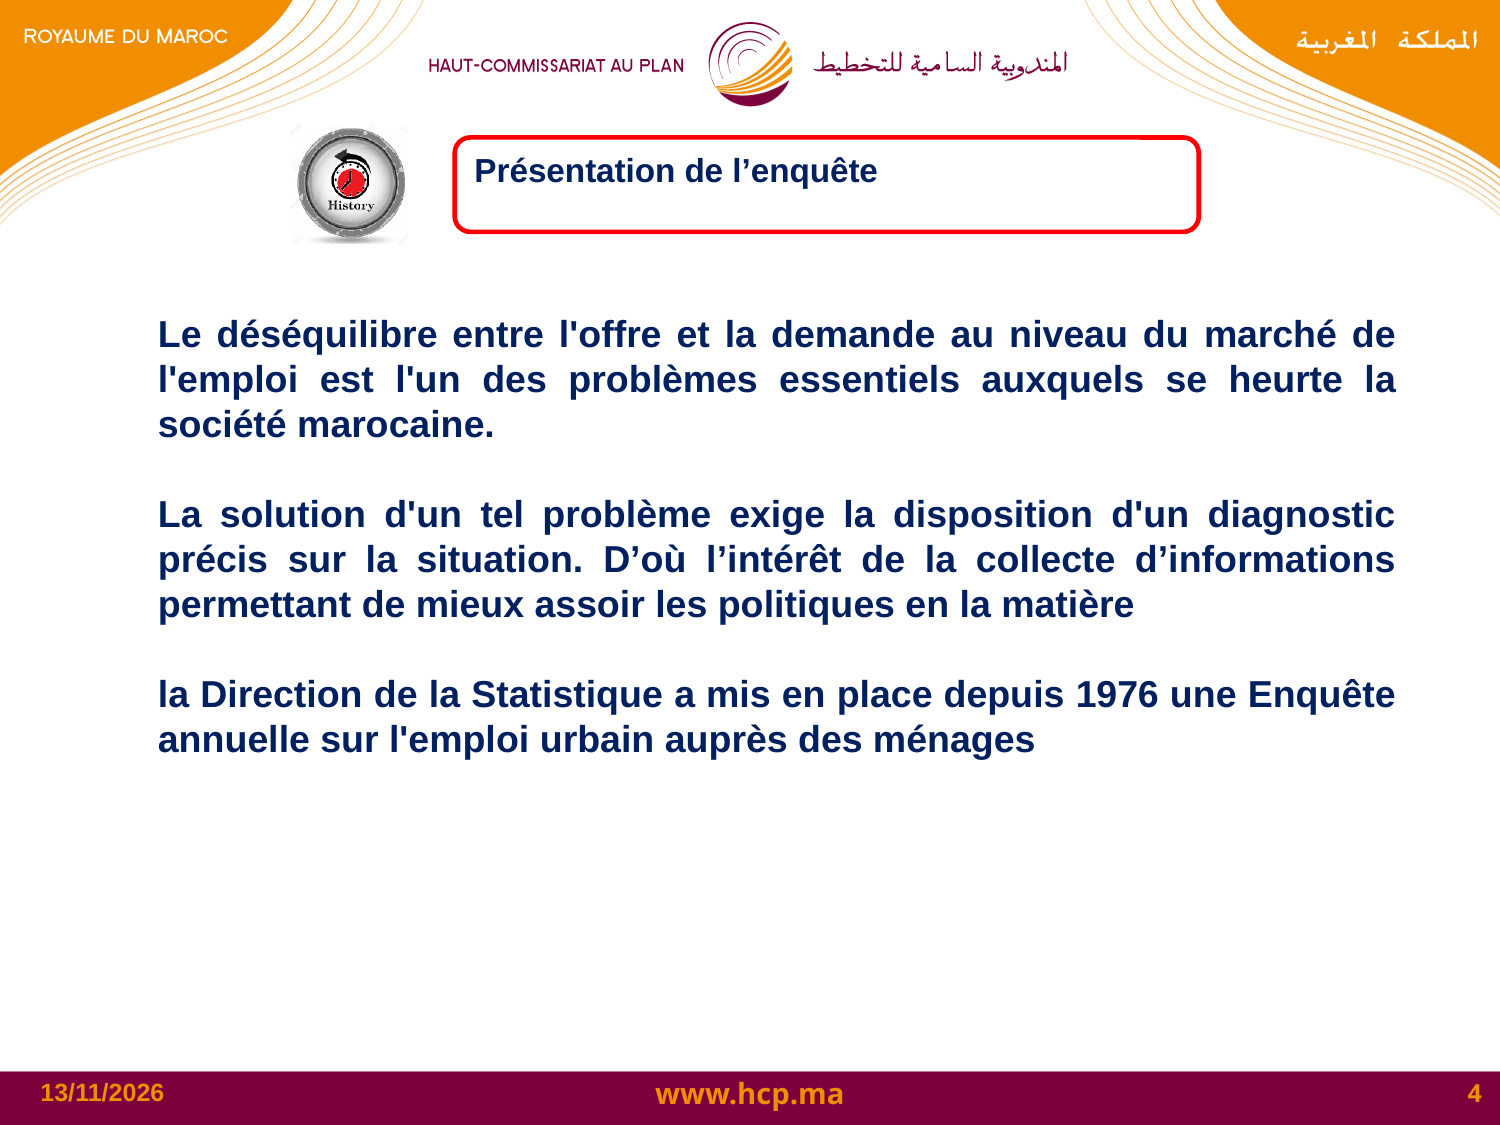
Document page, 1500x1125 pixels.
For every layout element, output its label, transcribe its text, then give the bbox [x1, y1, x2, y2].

text_box Présentation de l’enquête [454, 137, 1199, 232]
text_box Le déséquilibre entre l'offre et la demande au niveau du marché de l'emploi est l'un des problèmes essentiels auxquels se heurte la société marocaine. La solution d'un tel problème exige la disposition d'un diagnostic précis sur la situation. D’où l’intérêt de la collecte d’informations permettant de mieux assoir les politiques en la matière la Direction de la Statistique a mis en place depuis 1976 une Enquête annuelle sur l'emploi urbain auprès des ménages [143, 302, 1412, 813]
picture [0, 0, 1500, 1125]
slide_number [0, 1068, 180, 1114]
slide_number 4 [1269, 1068, 1497, 1121]
